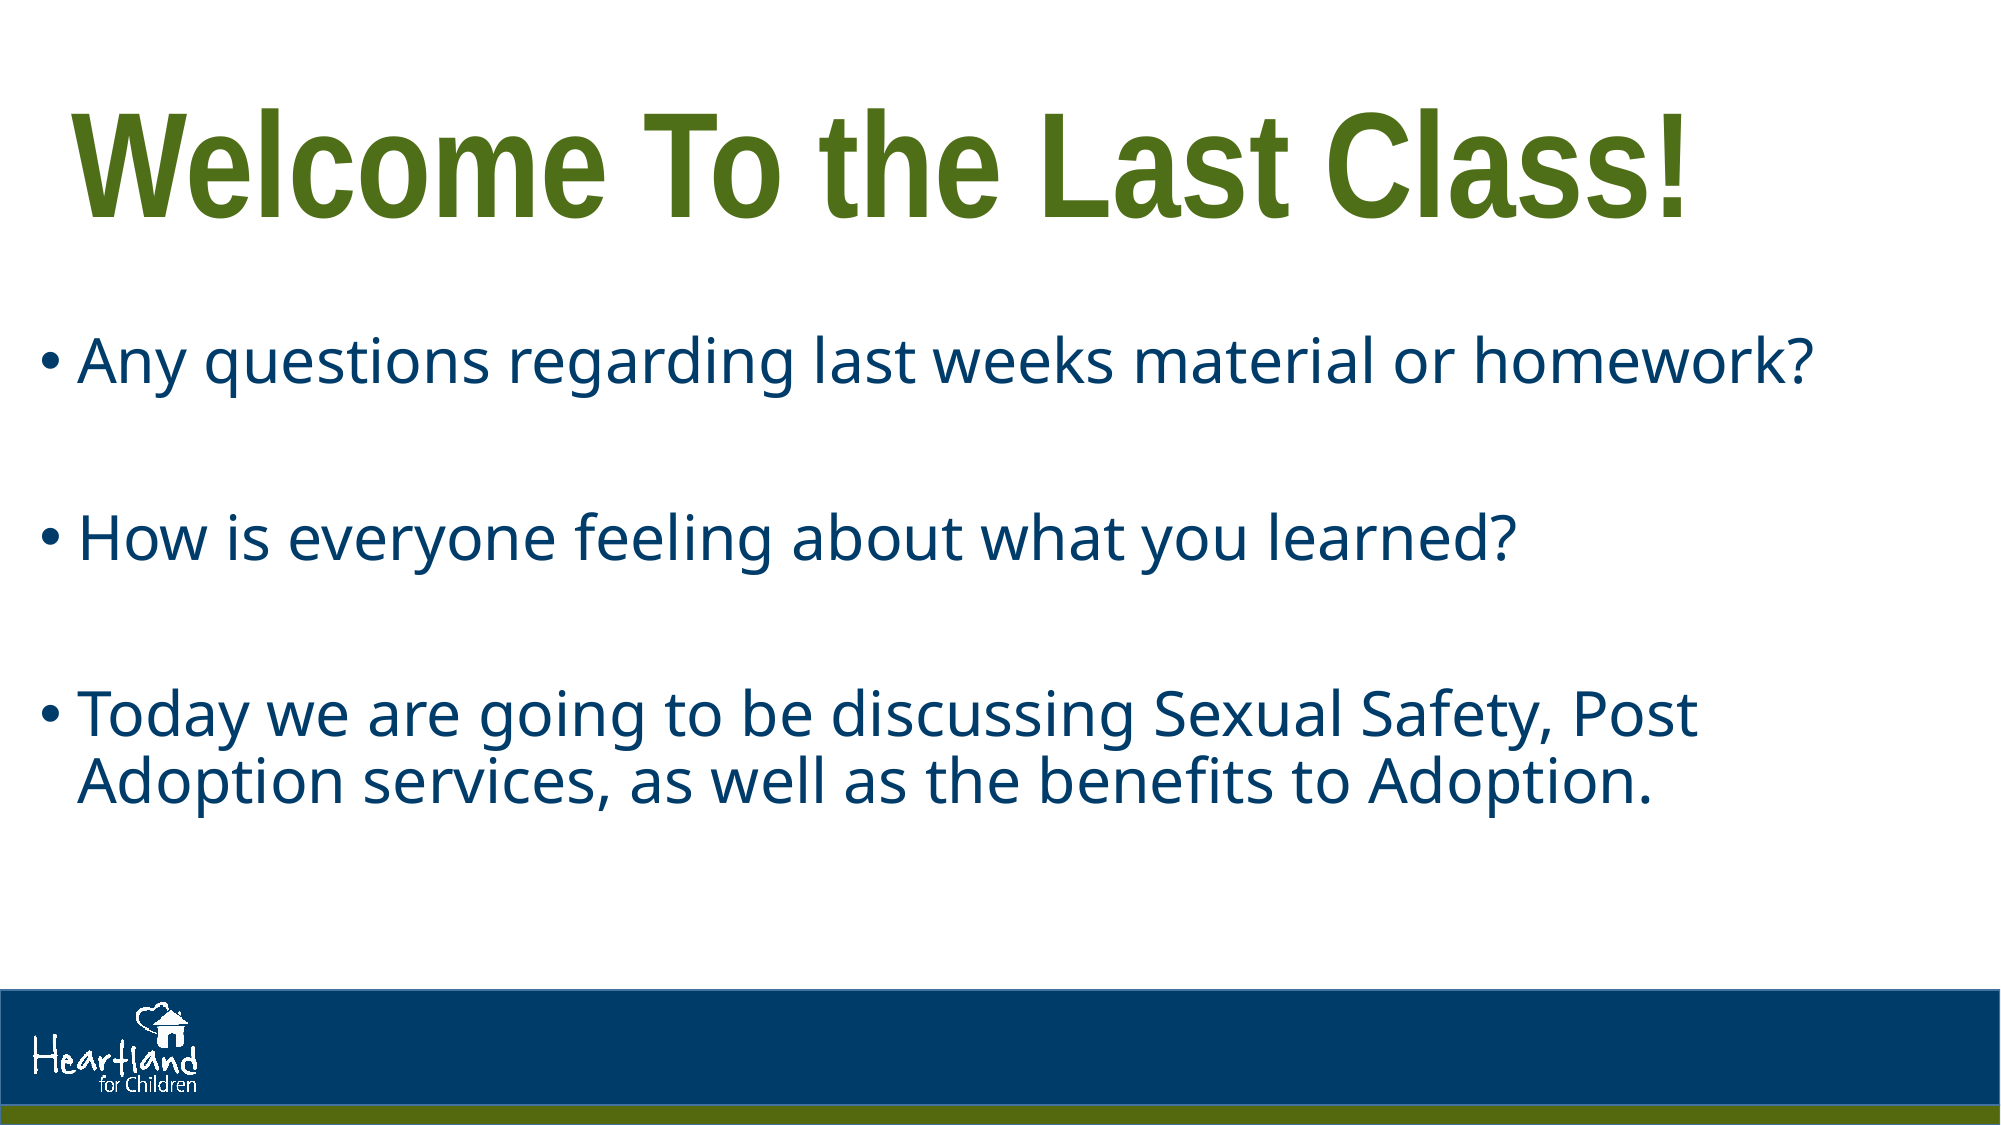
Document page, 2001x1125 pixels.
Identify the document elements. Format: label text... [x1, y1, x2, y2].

picture [13, 936, 216, 1125]
title Welcome To the Last Class! [56, 59, 1863, 231]
list Any questions regarding last weeks material or homework? How is everyone feeling about what you learned? Today we are going to be discussing Sexual Safety, Post Adoption services, as well as the benefits to Adoption. [24, 231, 1982, 1008]
